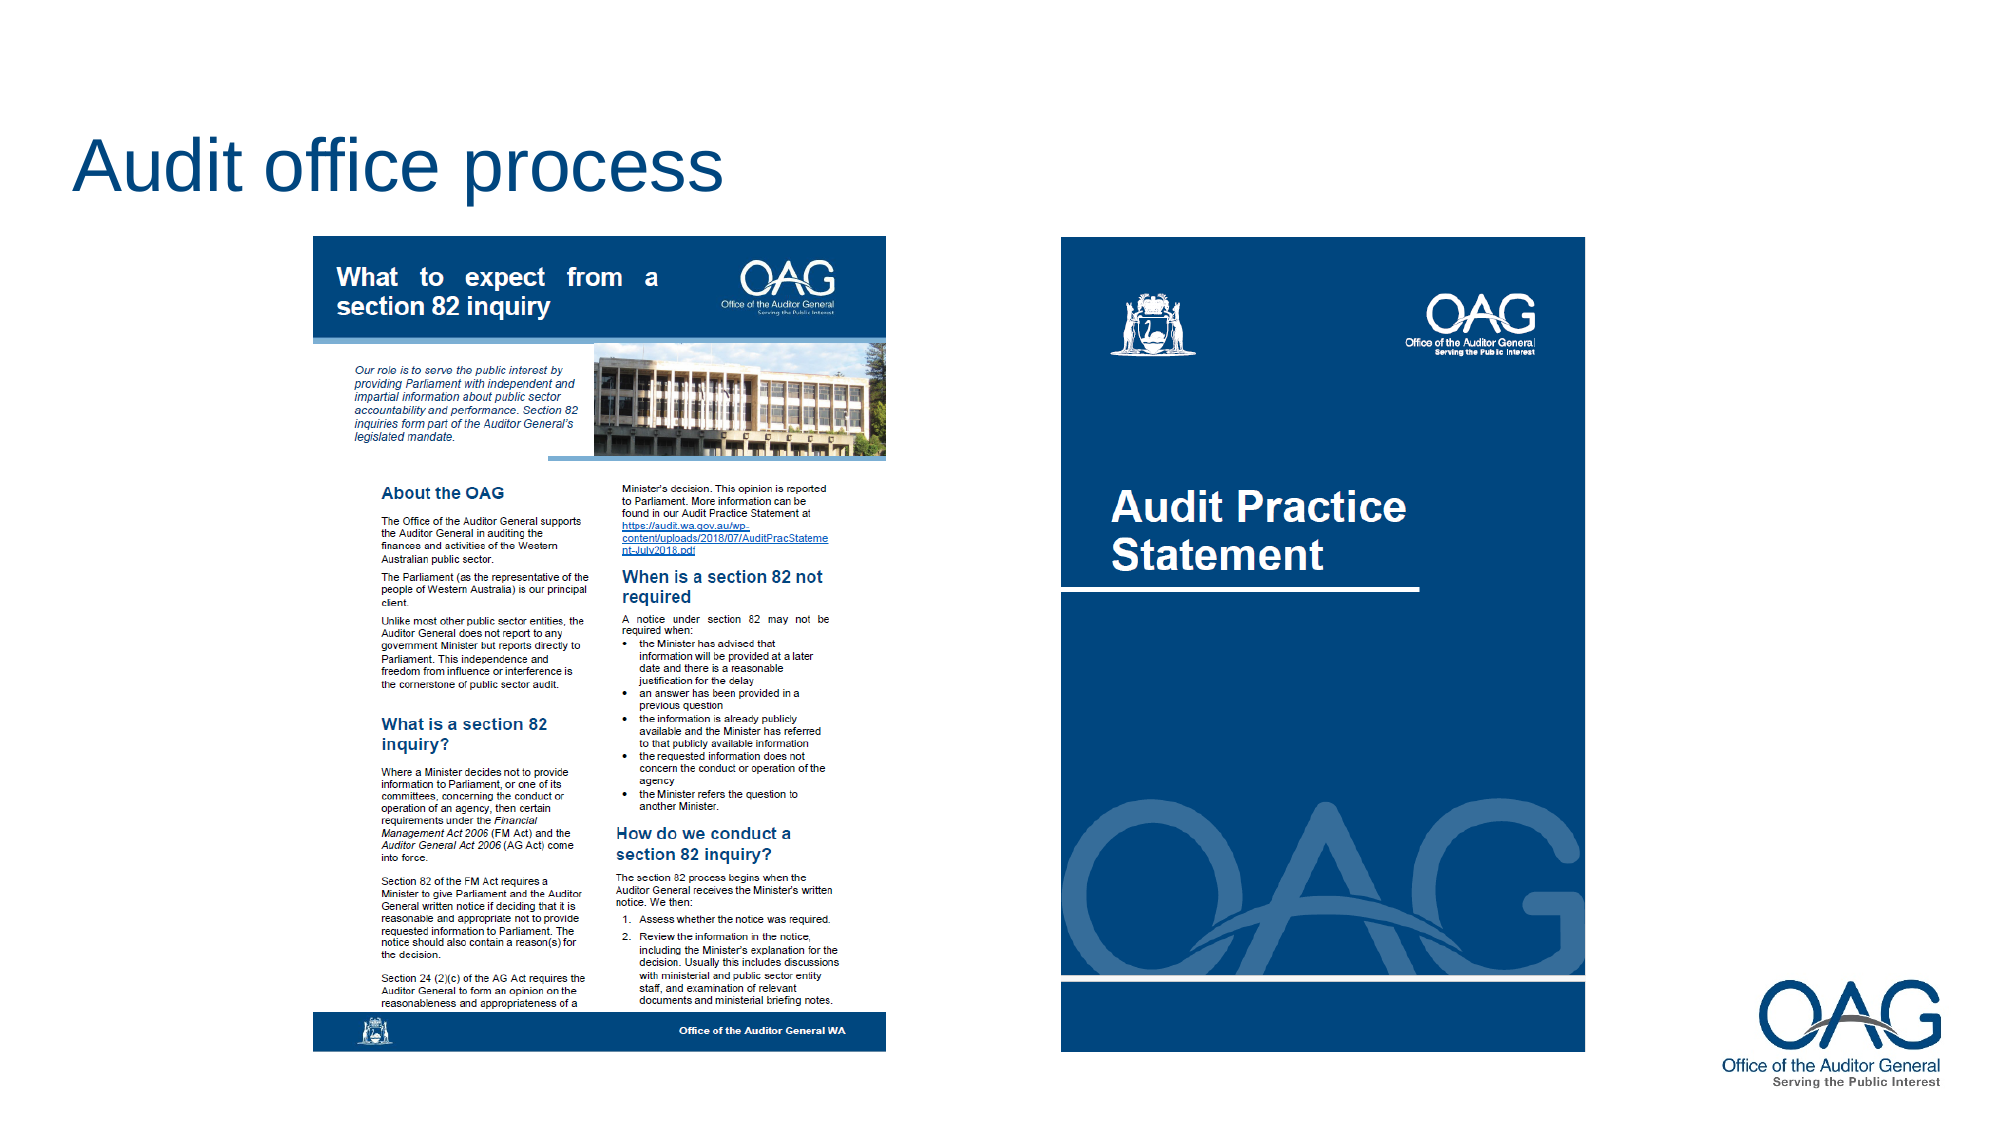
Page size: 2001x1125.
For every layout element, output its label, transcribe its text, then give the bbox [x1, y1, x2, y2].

picture [1061, 237, 1586, 1052]
title Audit office process [57, 96, 1943, 238]
picture [1710, 962, 1959, 1105]
picture [313, 236, 886, 1053]
